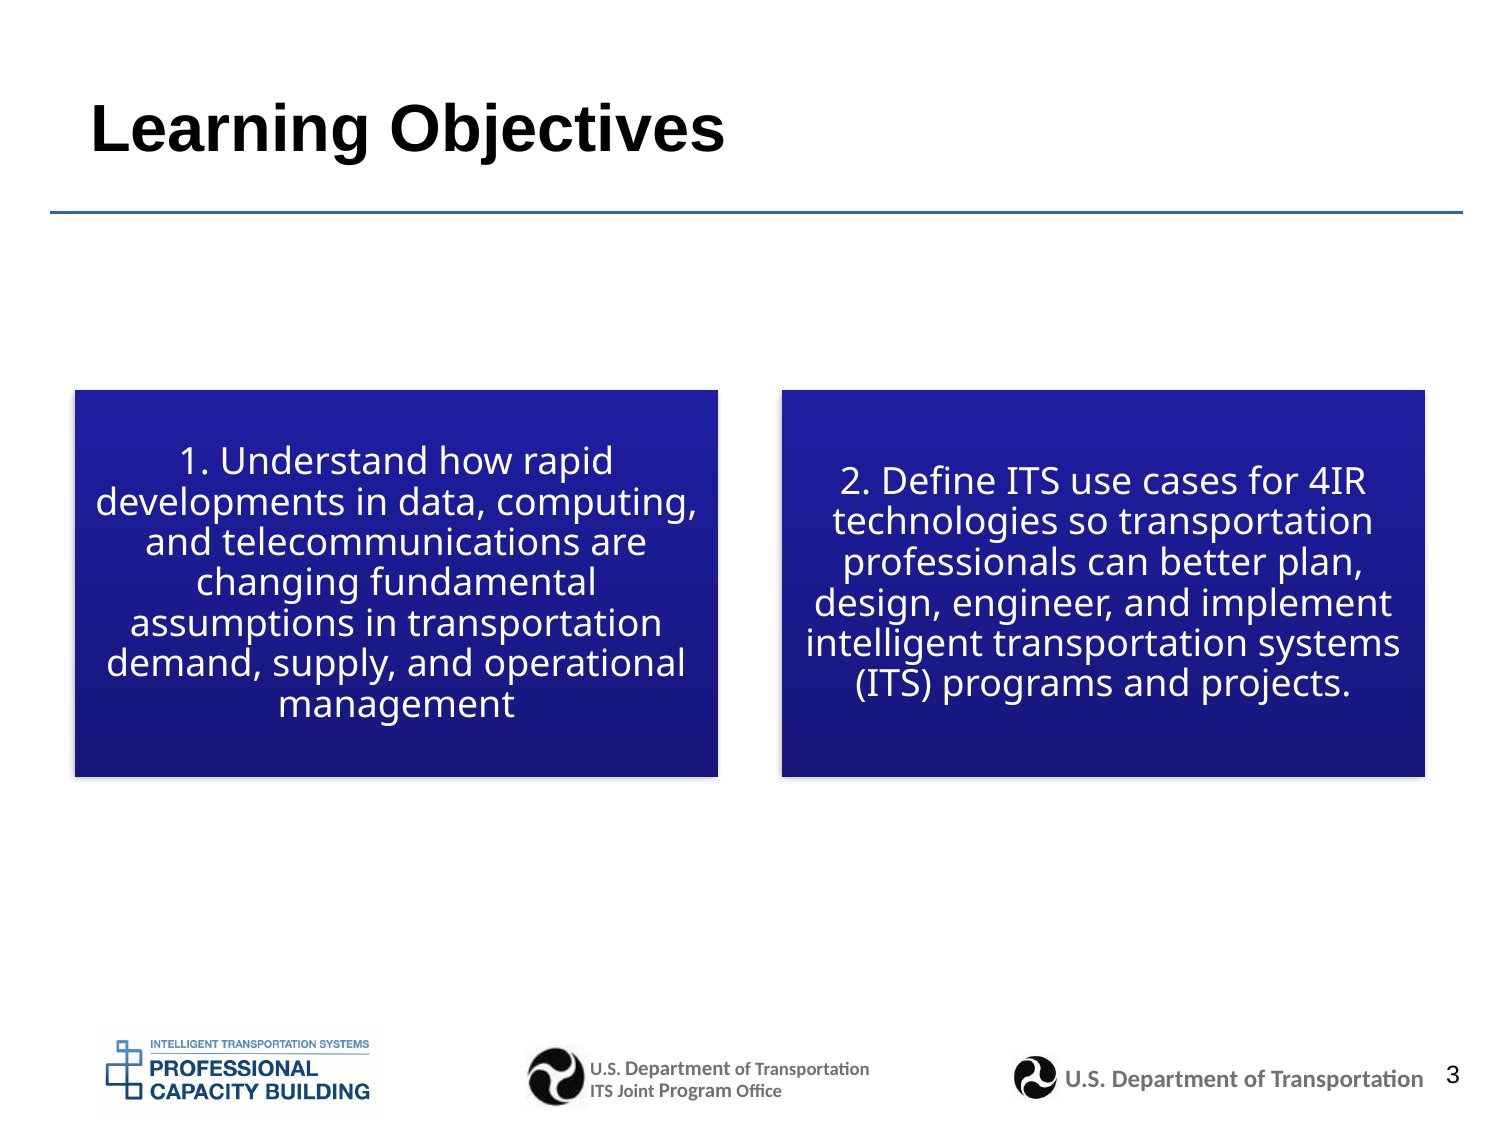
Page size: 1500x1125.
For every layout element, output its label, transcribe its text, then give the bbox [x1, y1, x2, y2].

picture [1012, 1054, 1058, 1100]
picture [525, 1045, 588, 1109]
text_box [74, 390, 1425, 777]
title Learning Objectives [75, 62, 1425, 188]
picture [99, 1025, 384, 1116]
